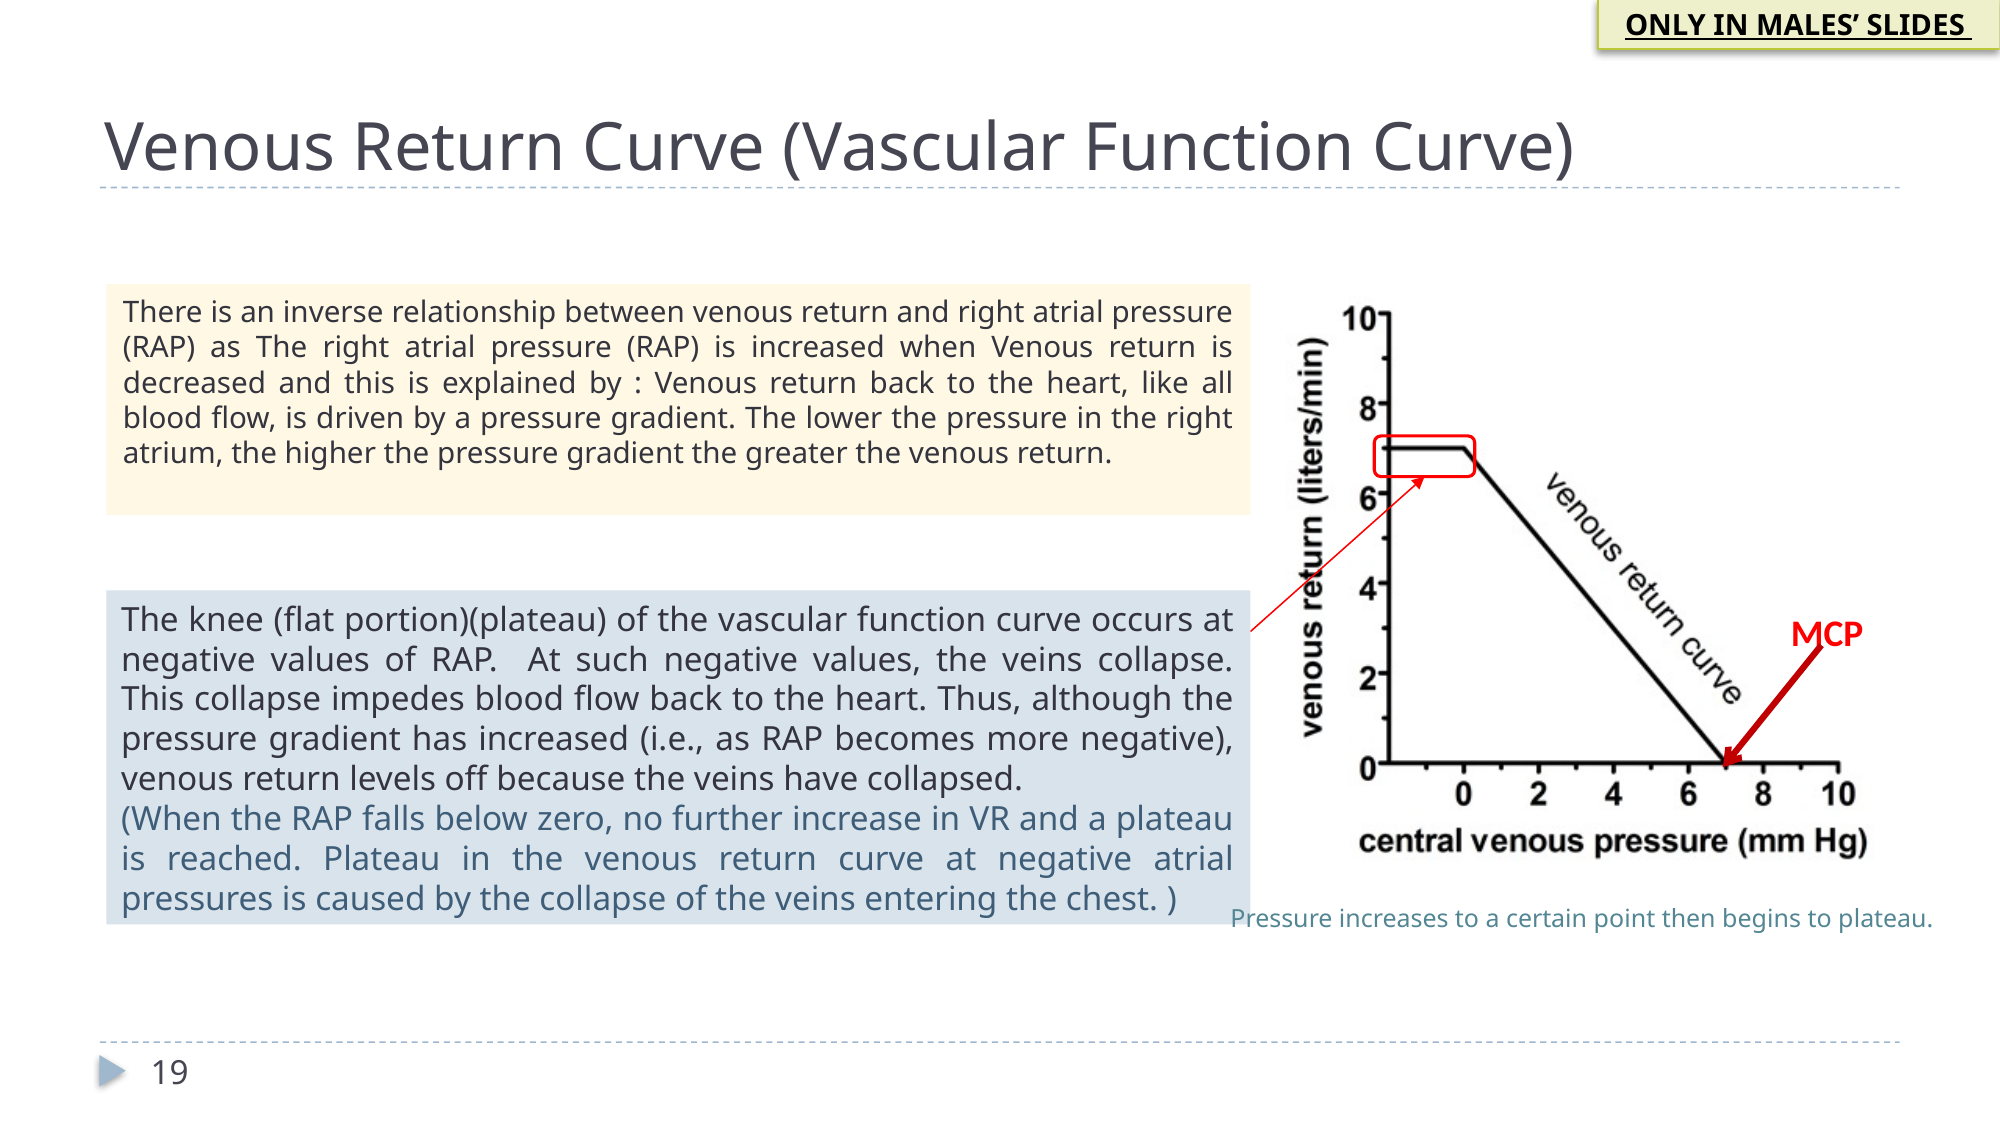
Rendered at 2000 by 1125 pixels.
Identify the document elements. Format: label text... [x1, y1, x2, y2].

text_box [1722, 644, 1822, 768]
list There is an inverse relationship between venous return and right atrial pressure (RAP) as The right atrial pressure (RAP) is increased when Venous return is decreased and this is explained by : Venous return back to the heart, like all blood flow, is driven by a pressure gradient. The lower the pressure in the right atrium, the higher the pressure gradient the greater the venous return. [106, 284, 1251, 516]
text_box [1250, 476, 1425, 632]
text_box ONLY IN MALES’ SLIDES [1597, 0, 2000, 50]
slide_number 19 [133, 1042, 568, 1103]
text_box The knee (flat portion)(plateau) of the vascular function curve occurs at negative values of RAP. At such negative values, the veins collapse. This collapse impedes blood flow back to the heart. Thus, although the pressure gradient has increased (i.e., as RAP becomes more negative), venous return levels off because the veins have collapsed. (When the RAP falls below zero, no further increase in VR and a plateau is reached. Plateau in the venous return curve at negative atrial pressures is caused by the collapse of the veins entering the chest. ) [106, 590, 1251, 925]
title Venous Return Curve (Vascular Function Curve) [87, 42, 1887, 193]
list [1273, 283, 1898, 897]
text_box Pressure increases to a certain point then begins to plateau. [1215, 895, 1956, 940]
